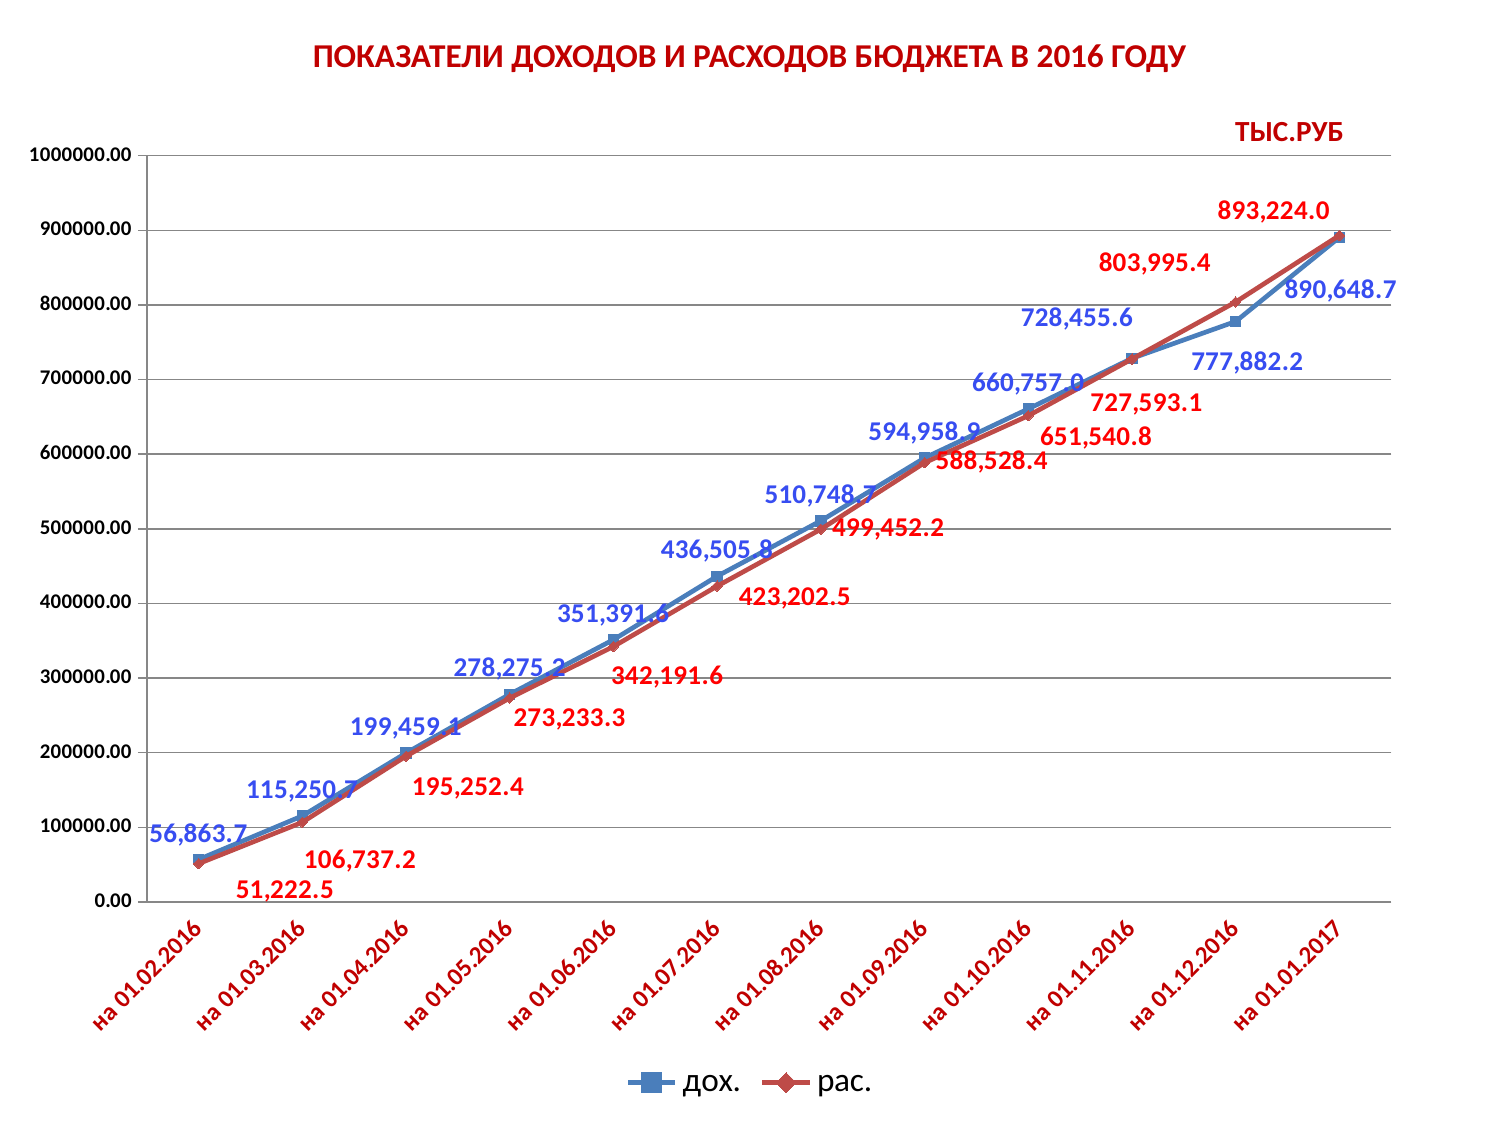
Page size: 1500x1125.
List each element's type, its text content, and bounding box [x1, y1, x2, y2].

chart [17, 89, 1483, 1107]
title ПОКАЗАТЕЛИ ДОХОДОВ И РАСХОДОВ БЮДЖЕТА В 2016 ГОДУ [75, 19, 1425, 88]
